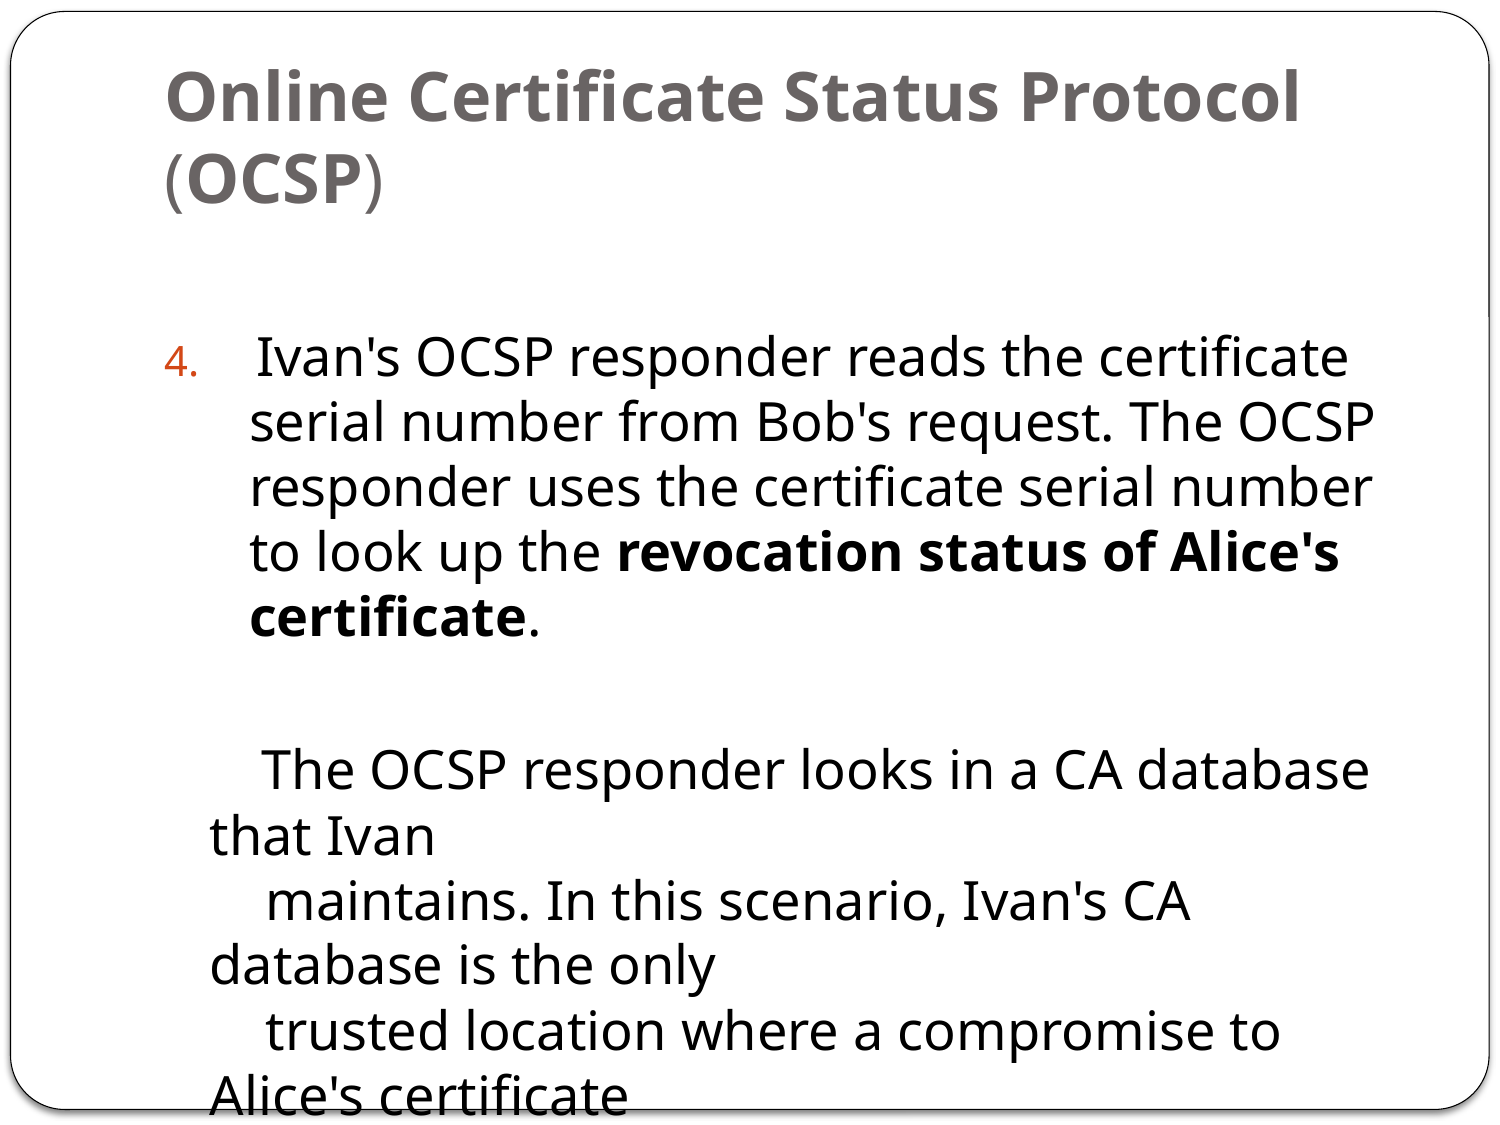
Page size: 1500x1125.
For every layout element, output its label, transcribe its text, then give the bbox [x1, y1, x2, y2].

list 4. Ivan's OCSP responder reads the certificate serial number from Bob's request. The OCSP responder uses the certificate serial number to look up the revocation status of Alice's certificate. The OCSP responder looks in a CA database that Ivan maintains. In this scenario, Ivan's CA database is the only trusted location where a compromise to Alice's certificate would be recorded. [150, 237, 1425, 988]
title Online Certificate Status Protocol (OCSP) [150, 45, 1425, 233]
